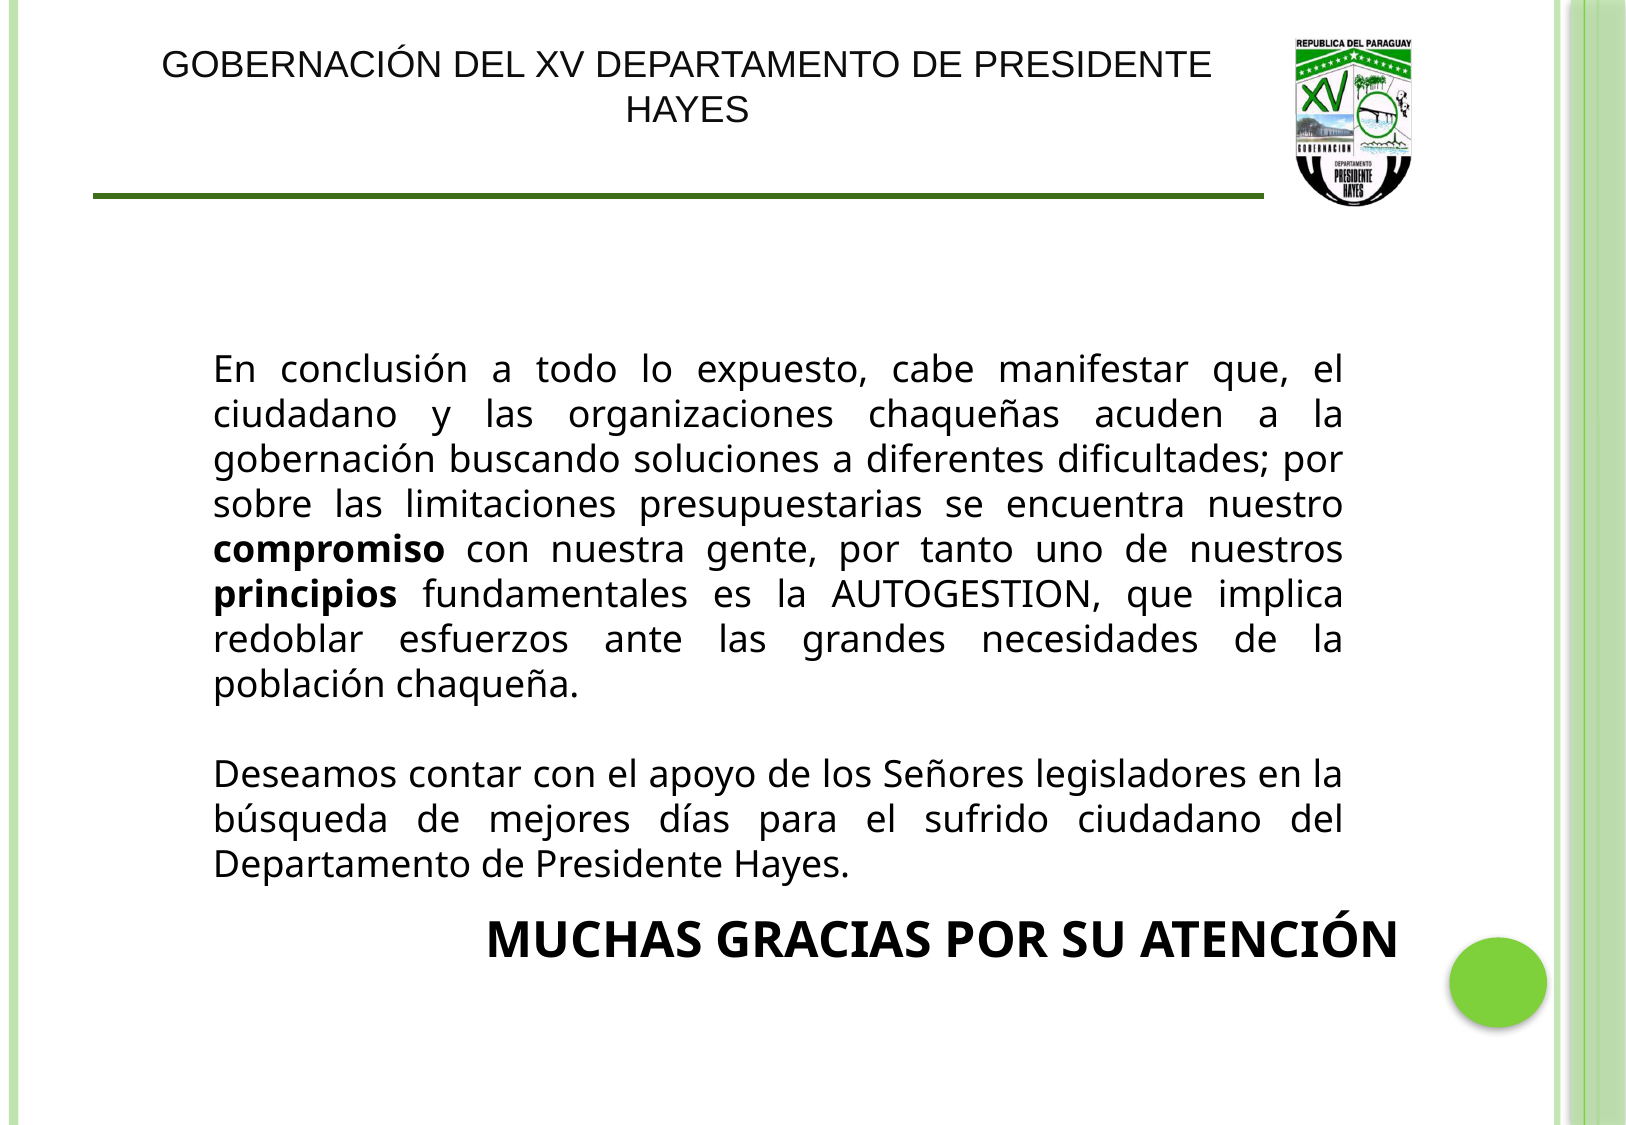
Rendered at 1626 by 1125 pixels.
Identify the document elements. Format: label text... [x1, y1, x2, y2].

text_box En conclusión a todo lo expuesto, cabe manifestar que, el ciudadano y las organizaciones chaqueñas acuden a la gobernación buscando soluciones a diferentes dificultades; por sobre las limitaciones presupuestarias se encuentra nuestro compromiso con nuestra gente, por tanto uno de nuestros principios fundamentales es la AUTOGESTION, que implica redoblar esfuerzos ante las grandes necesidades de la población chaqueña. Deseamos contar con el apoyo de los Señores legisladores en la búsqueda de mejores días para el sufrido ciudadano del Departamento de Presidente Hayes. [198, 338, 1360, 983]
text_box MUCHAS GRACIAS POR SU ATENCIÓN [471, 900, 1429, 975]
text_box Gobernación del XV Departamento de Presidente Hayes [82, 31, 1289, 138]
picture [1291, 31, 1418, 209]
